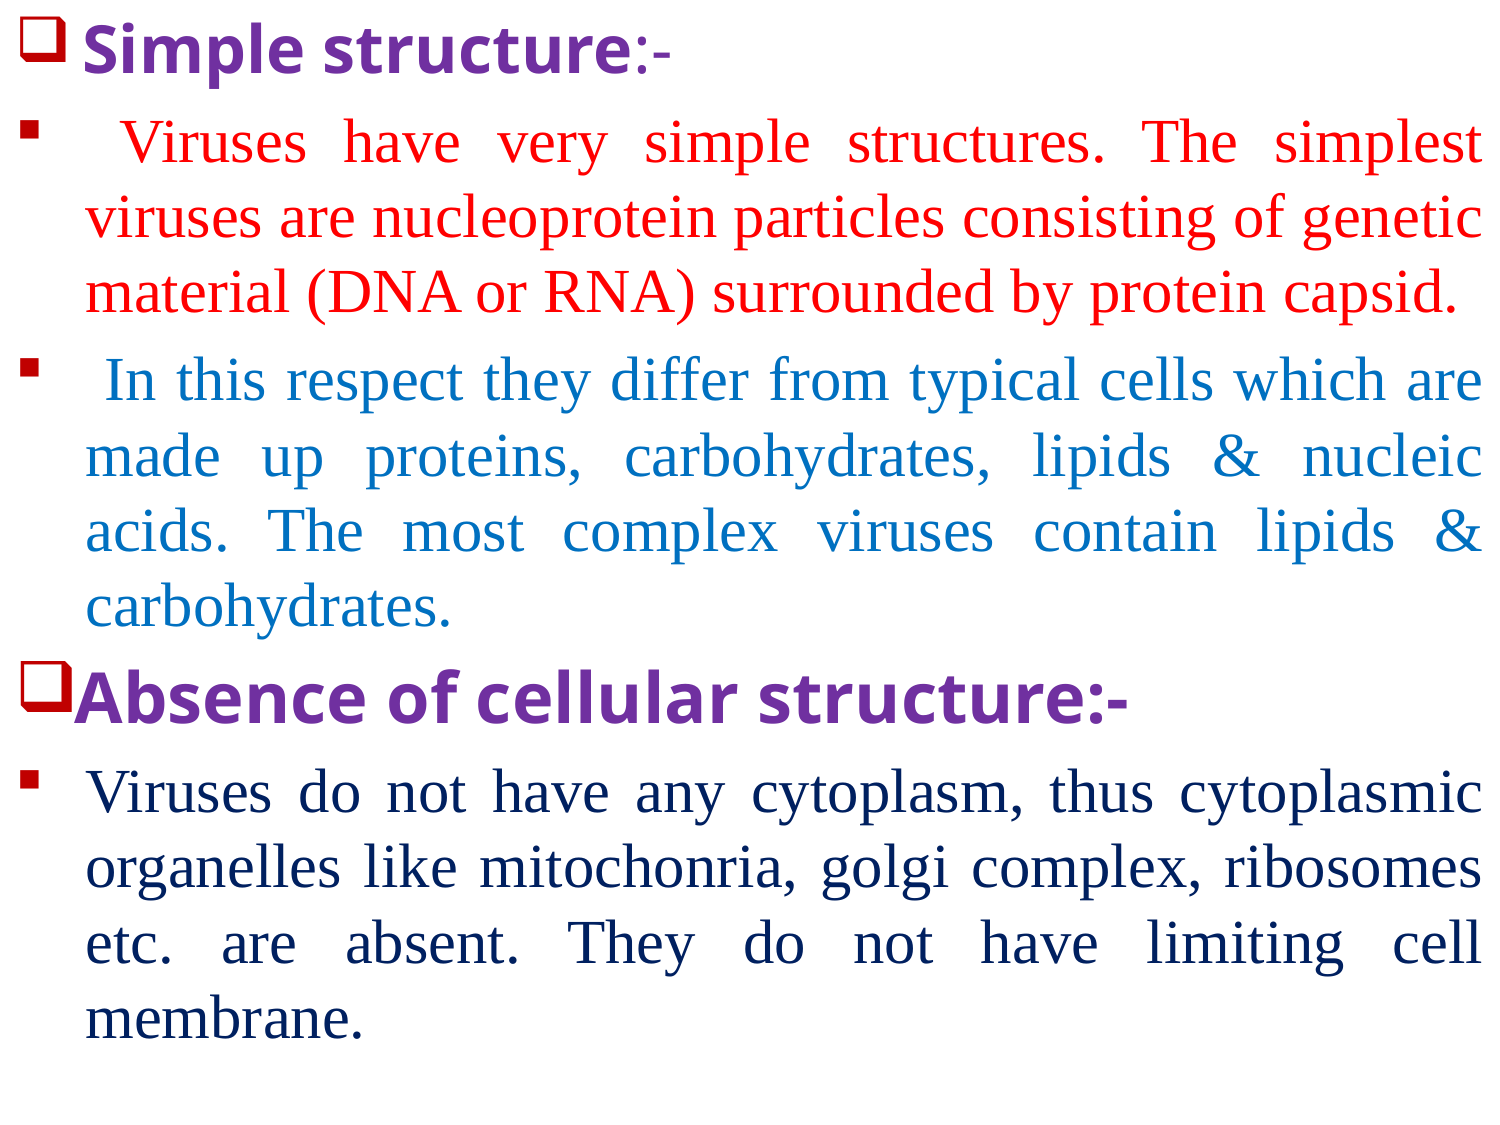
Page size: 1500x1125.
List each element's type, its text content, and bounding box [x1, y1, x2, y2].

subtitle Simple structure:- Viruses have very simple structures. The simplest viruses are nucleoprotein particles consisting of genetic material (DNA or RNA) surrounded by protein capsid. In this respect they differ from typical cells which are made up proteins, carbohydrates, lipids & nucleic acids. The most complex viruses contain lipids & carbohydrates. Absence of cellular structure:- Viruses do not have any cytoplasm, thus cytoplasmic organelles like mitochonria, golgi complex, ribosomes etc. are absent. They do not have limiting cell membrane. [0, 0, 1500, 1125]
